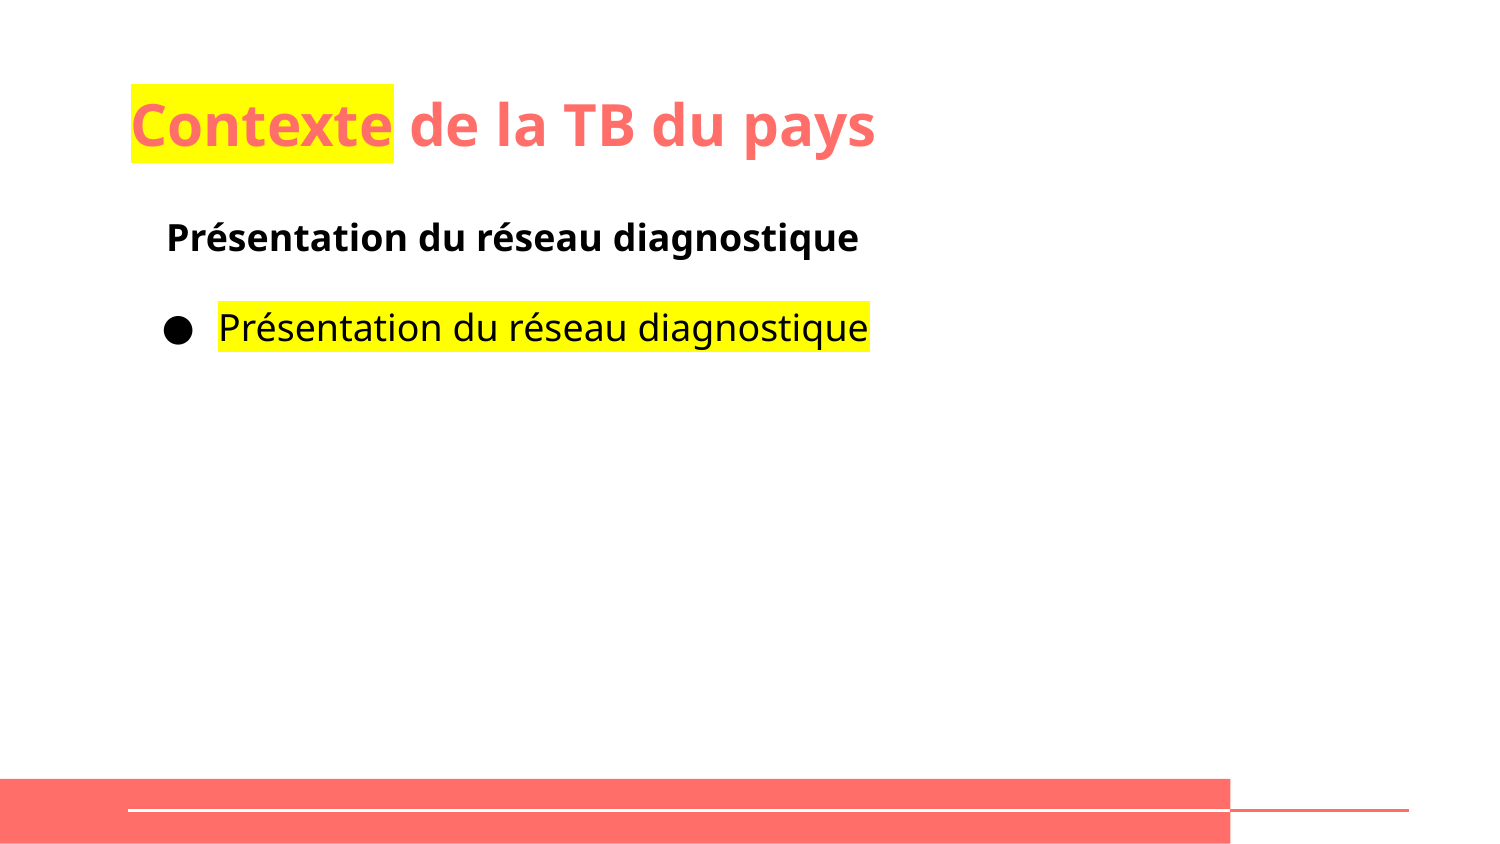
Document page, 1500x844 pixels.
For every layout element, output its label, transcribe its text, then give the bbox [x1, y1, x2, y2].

list Présentation du réseau diagnostique Présentation du réseau diagnostique [128, 198, 1382, 701]
title Contexte de la TB du pays [115, 72, 1447, 167]
